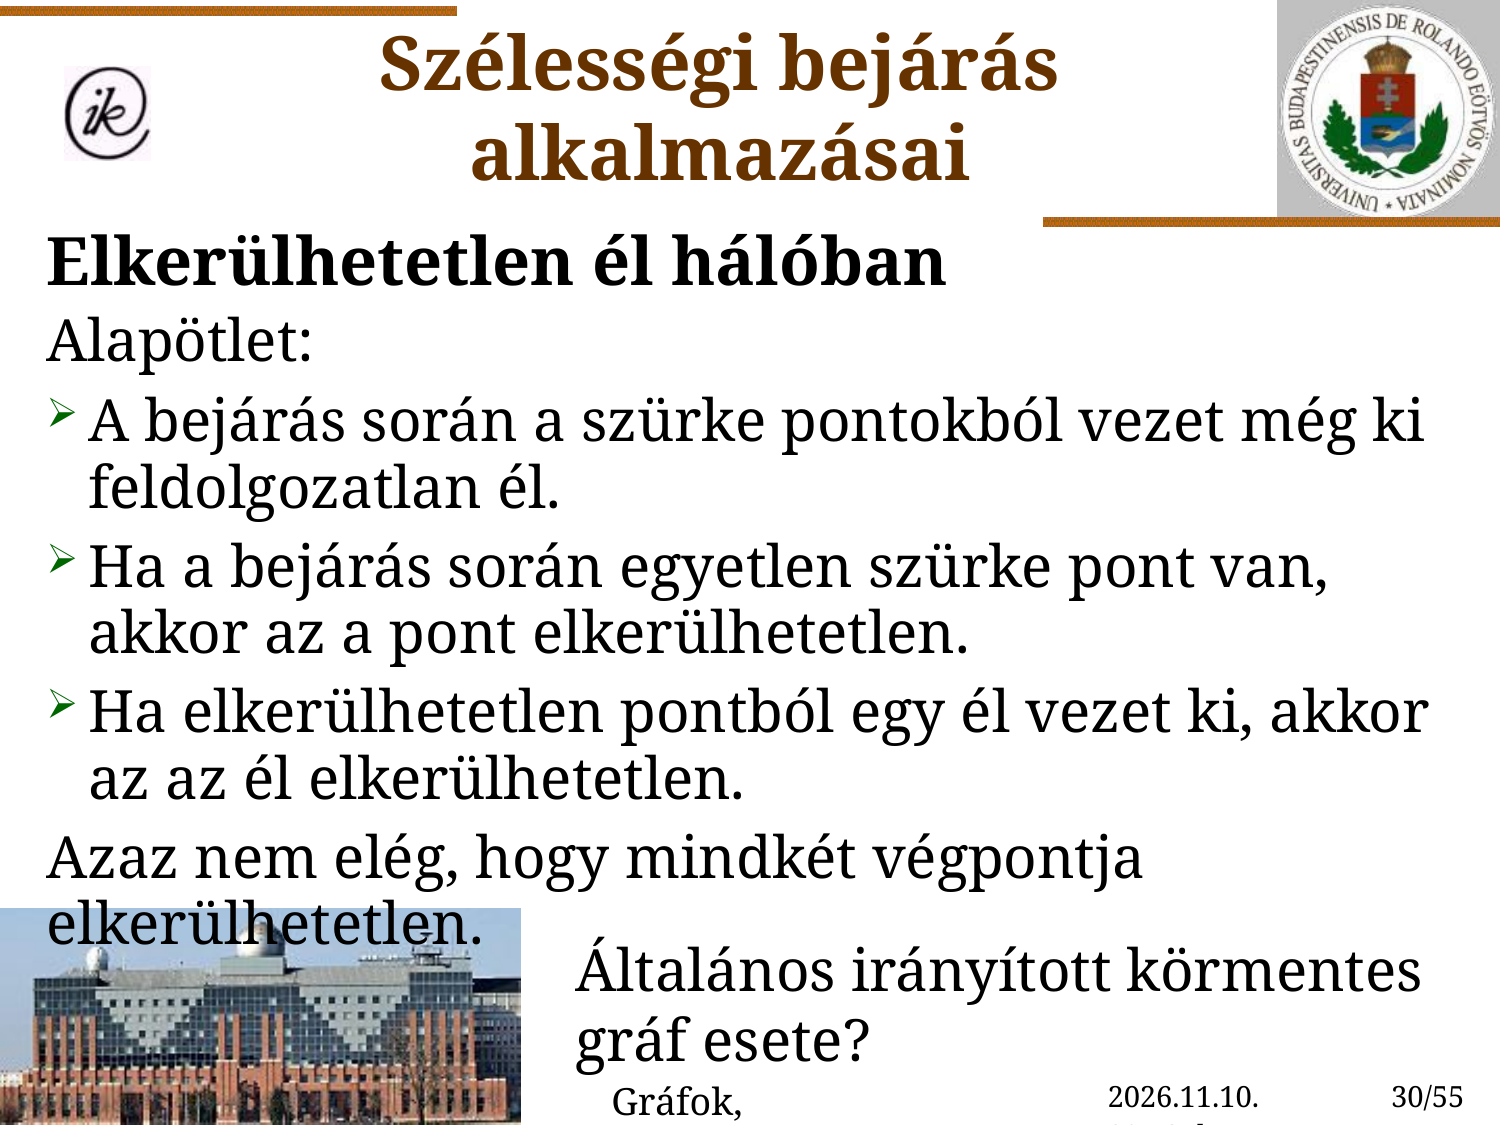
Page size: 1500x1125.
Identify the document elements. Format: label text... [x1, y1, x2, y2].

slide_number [1092, 1081, 1376, 1125]
picture [1043, 0, 1500, 220]
footer Gráfok, gráfalgoritmusok [596, 1081, 1072, 1125]
title Szélességi bejárás alkalmazásai [206, 14, 1235, 197]
slide_number 30/55 [1376, 1070, 1500, 1125]
picture [0, 908, 521, 1125]
list Elkerülhetetlen él hálóban Alapötlet: A bejárás során a szürke pontokból vezet még ki feldolgozatlan él. Ha a bejárás során egyetlen szürke pont van, akkor az a pont elkerülhetetlen. Ha elkerülhetetlen pontból egy él vezet ki, akkor az az él elkerülhetetlen. Azaz nem elég, hogy mindkét végpontja elkerülhetetlen. [29, 220, 1500, 917]
picture [0, 0, 457, 24]
picture [64, 66, 151, 161]
text_box Általános irányított körmentes gráf esete? [560, 925, 1458, 1081]
